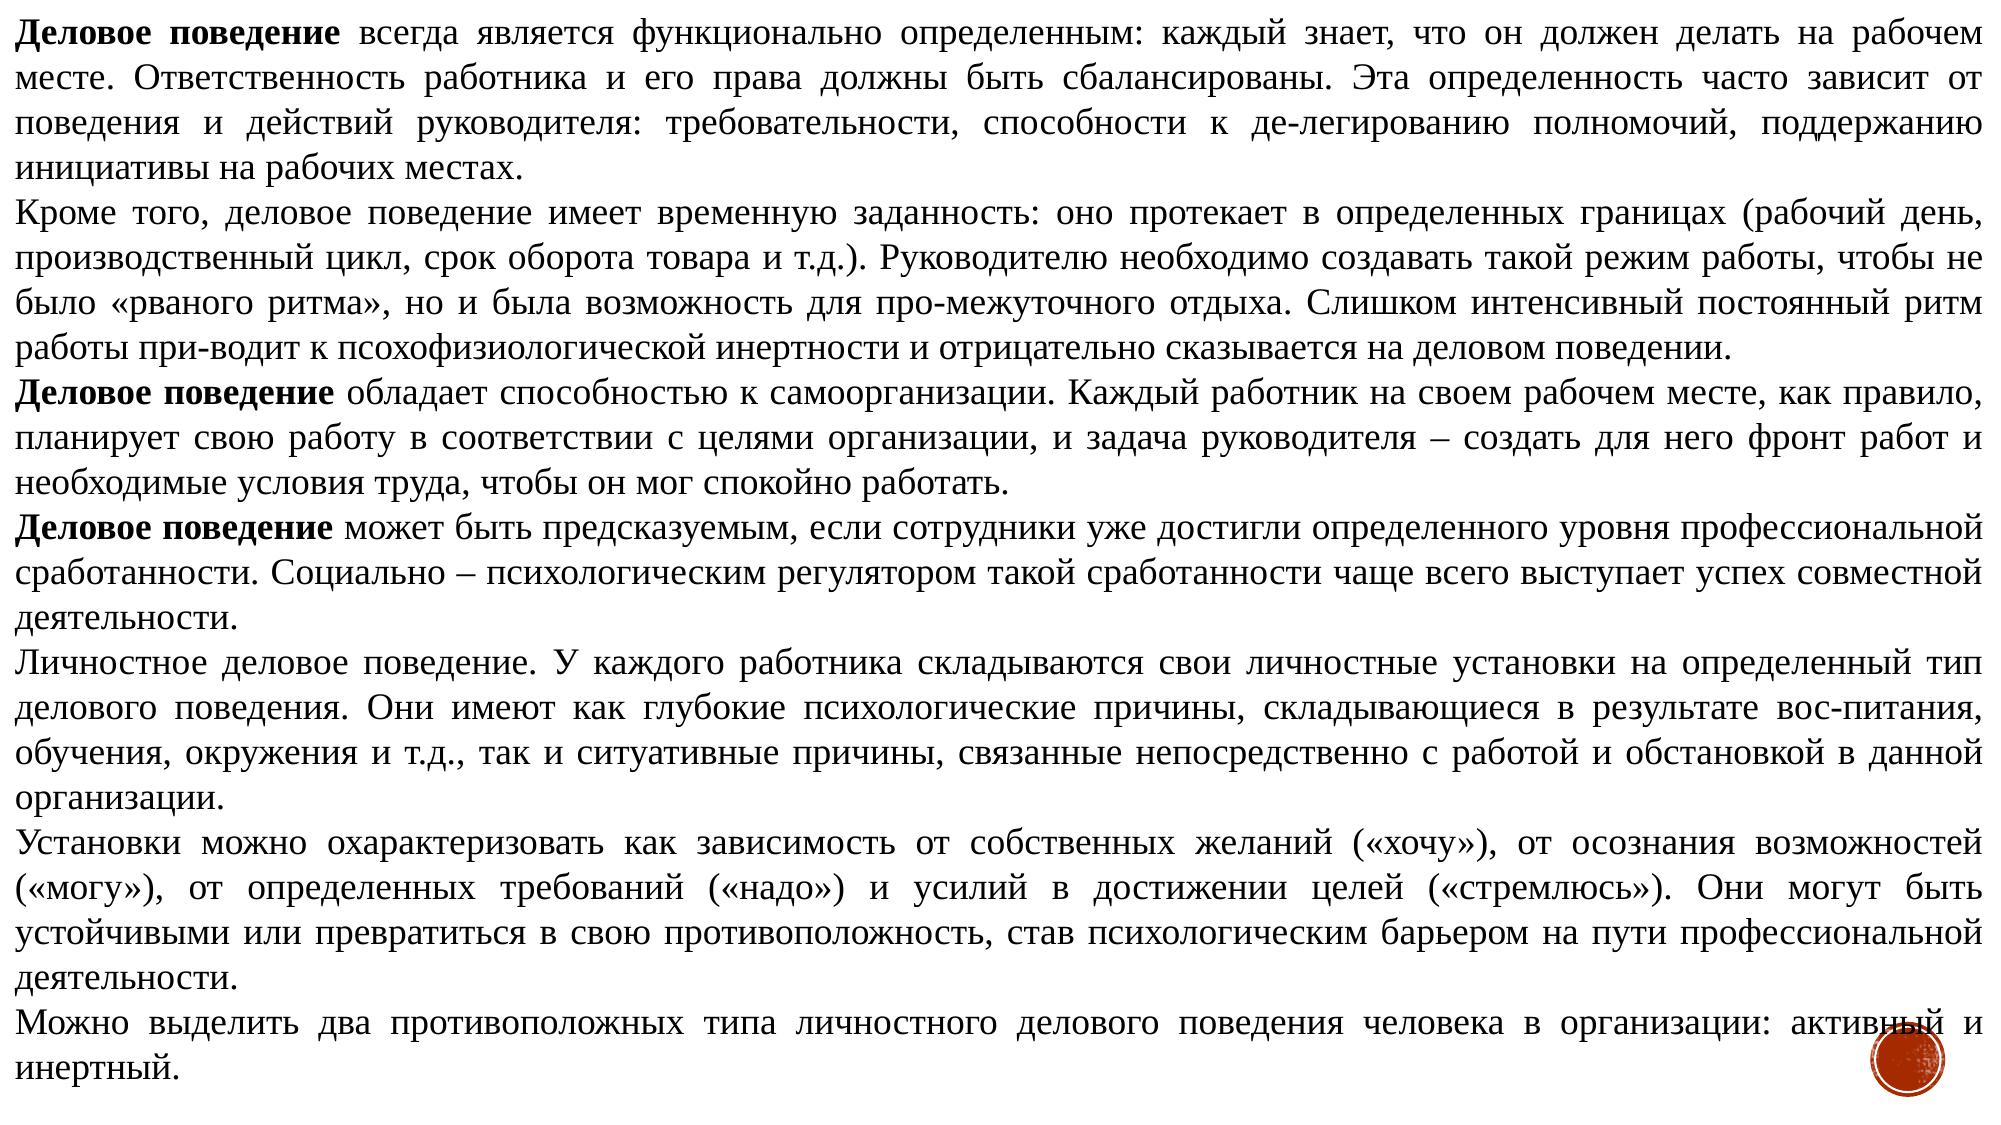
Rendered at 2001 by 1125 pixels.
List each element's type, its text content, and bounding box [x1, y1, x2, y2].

text_box Деловое поведение всегда является функционально определенным: каждый знает, что он должен делать на рабочем месте. Ответственность работника и его права должны быть сбалансированы. Эта определенность часто зависит от поведения и действий руководителя: требовательности, способности к де-легированию полномочий, поддержанию инициативы на рабочих местах. Кроме того, деловое поведение имеет временную заданность: оно протекает в определенных границах (рабочий день, производственный цикл, срок оборота товара и т.д.). Руководителю необходимо создавать такой режим работы, чтобы не было «рваного ритма», но и была возможность для про-межуточного отдыха. Слишком интенсивный постоянный ритм работы при-водит к псохофизиологической инертности и отрицательно сказывается на деловом поведении. Деловое поведение обладает способностью к самоорганизации. Каждый работник на своем рабочем месте, как правило, планирует свою работу в соответствии с целями организации, и задача руководителя – создать для него фронт работ и необходимые условия труда, чтобы он мог спокойно работать. Деловое поведение может быть предсказуемым, если сотрудники уже достигли определенного уровня профессиональной сработанности. Социально – психологическим регулятором такой сработанности чаще всего выступает успех совместной деятельности. Личностное деловое поведение. У каждого работника складываются свои личностные установки на определенный тип делового поведения. Они имеют как глубокие психологические причины, складывающиеся в результате вос-питания, обучения, окружения и т.д., так и ситуативные причины, связанные непосредственно с работой и обстановкой в данной организации. Установки можно охарактеризовать как зависимость от собственных желаний («хочу»), от осознания возможностей («могу»), от определенных требований («надо») и усилий в достижении целей («стремлюсь»). Они могут быть устойчивыми или превратиться в свою противоположность, став психологическим барьером на пути профессиональной деятельности. Можно выделить два противоположных типа личностного делового поведения человека в организации: активный и инертный. [0, 0, 2000, 1125]
